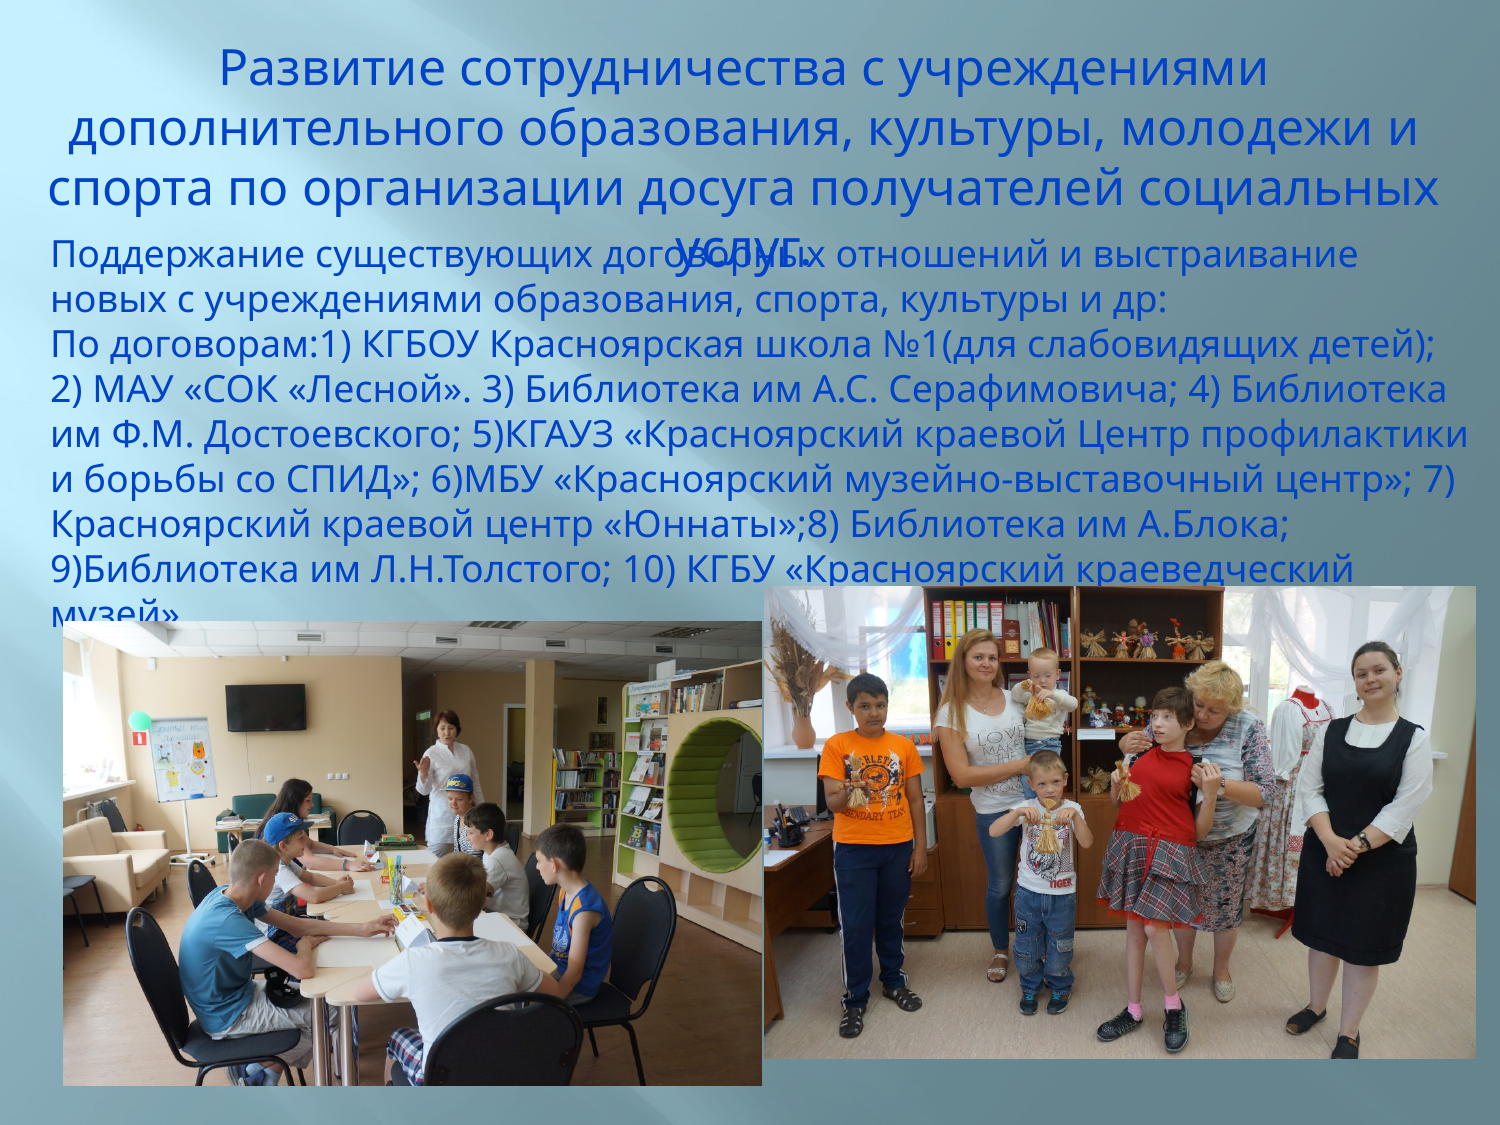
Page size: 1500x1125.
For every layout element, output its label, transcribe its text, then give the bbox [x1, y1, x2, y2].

text_box Поддержание существующих договорных отношений и выстраивание новых с учреждениями образования, спорта, культуры и др: По договорам:1) КГБОУ Красноярская школа №1(для слабовидящих детей); 2) МАУ «СОК «Лесной». 3) Библиотека им А.С. Серафимовича; 4) Библиотека им Ф.М. Достоевского; 5)КГАУЗ «Красноярский краевой Центр профилактики и борьбы со СПИД»; 6)МБУ «Красноярский музейно-выставочный центр»; 7) Красноярский краевой центр «Юннаты»;8) Библиотека им А.Блока; 9)Библиотека им Л.Н.Толстого; 10) КГБУ «Красноярский краеведческий музей». [35, 222, 1500, 688]
picture [764, 585, 1477, 1059]
text_box Развитие сотрудничества с учреждениями дополнительного образования, культуры, молодежи и спорта по организации досуга получателей социальных услуг. [17, 27, 1471, 283]
picture [62, 621, 762, 1086]
